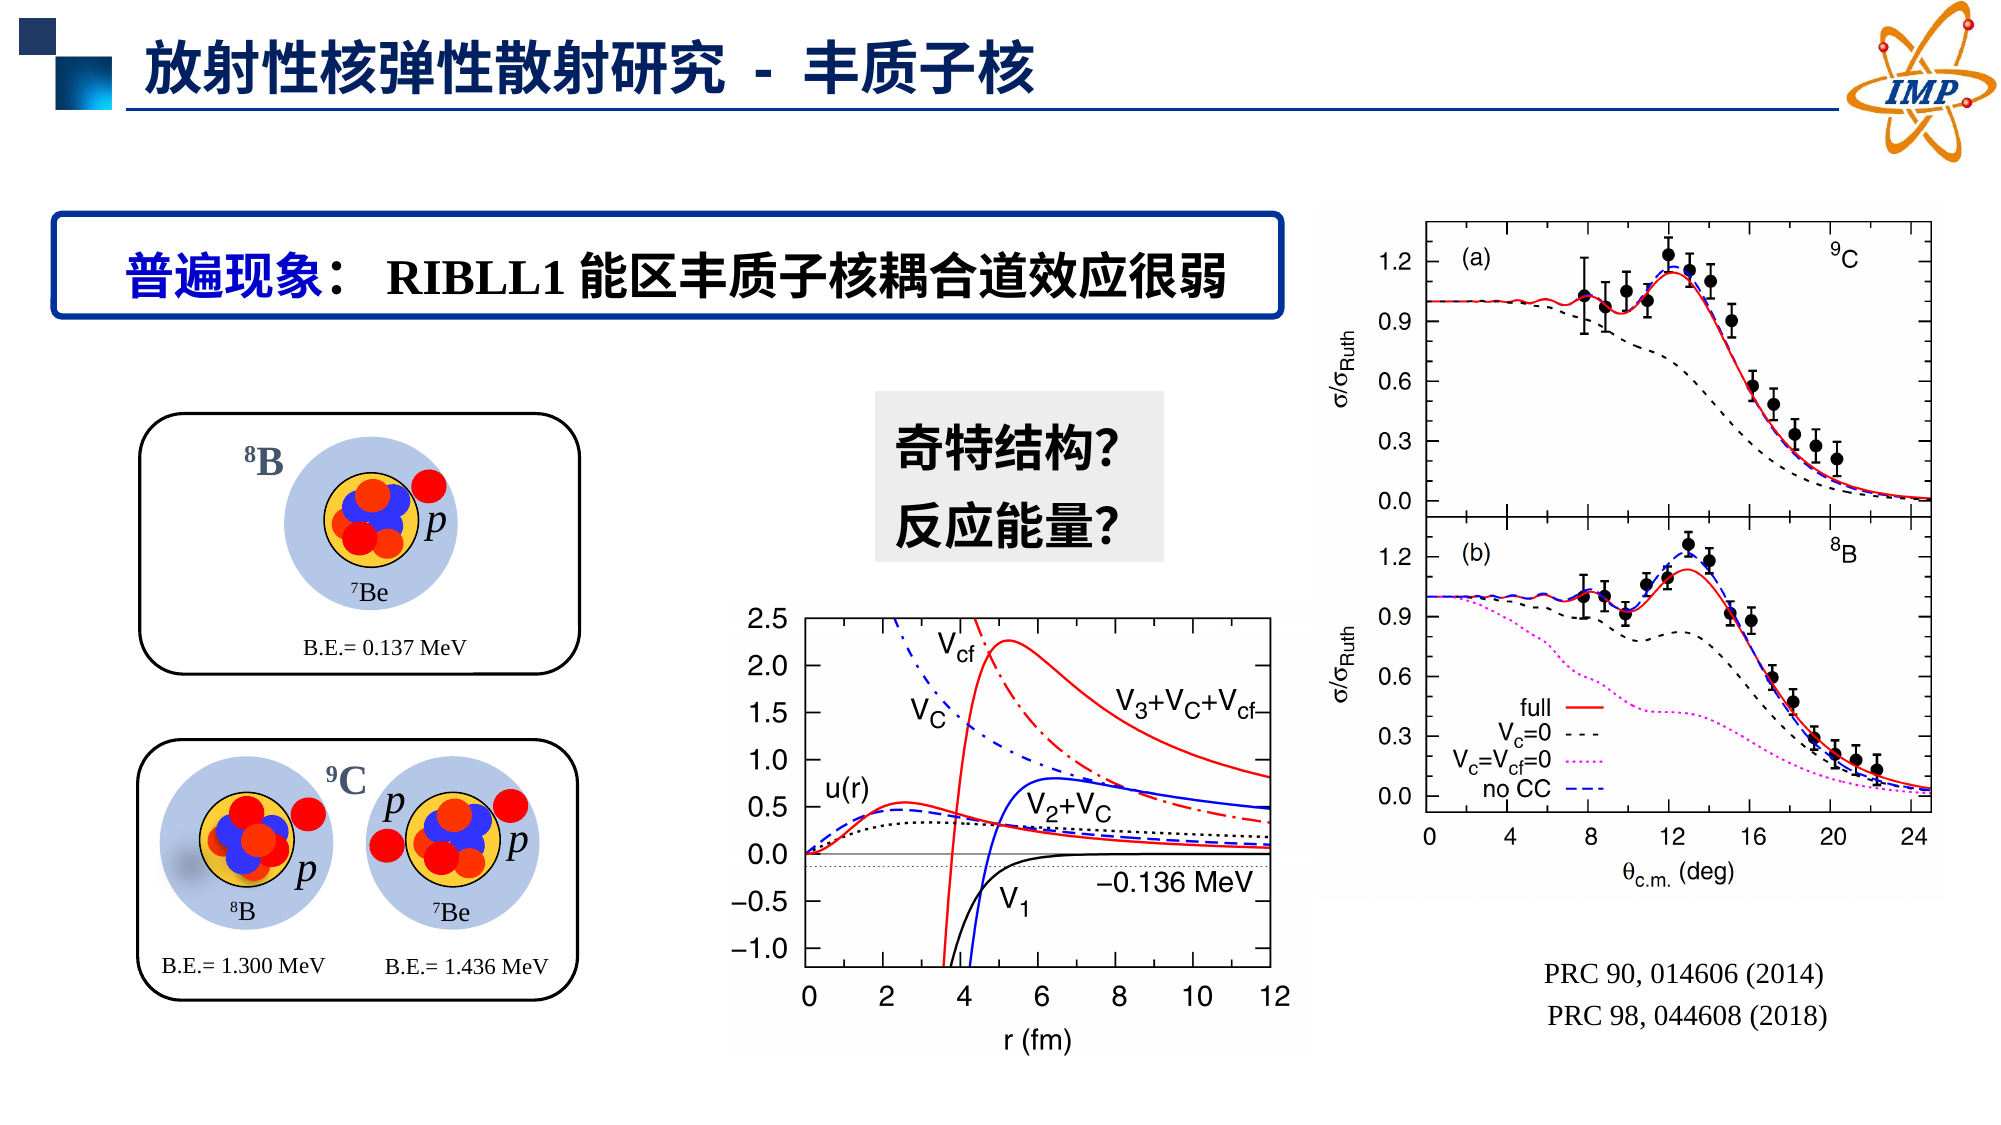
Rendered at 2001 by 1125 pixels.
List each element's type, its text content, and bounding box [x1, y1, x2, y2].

text_box [19, 18, 56, 55]
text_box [137, 739, 578, 1001]
text_box [52, 212, 1283, 318]
picture [1316, 204, 1945, 902]
picture [55, 56, 112, 110]
text_box 普遍现象：RIBLL1能区丰质子核耦合道效应很弱 [109, 224, 1247, 312]
text_box 放射性核弹性散射研究 - 丰质子核 [129, 23, 1845, 109]
text_box PRC 90, 014606 (2014) PRC 98, 044608 (2018) [1425, 940, 1951, 1040]
text_box [139, 413, 580, 675]
picture [1845, 0, 1997, 164]
text_box 奇特结构？ 反应能量？ [875, 391, 1164, 562]
picture [102, 104, 112, 110]
picture [728, 597, 1311, 1061]
